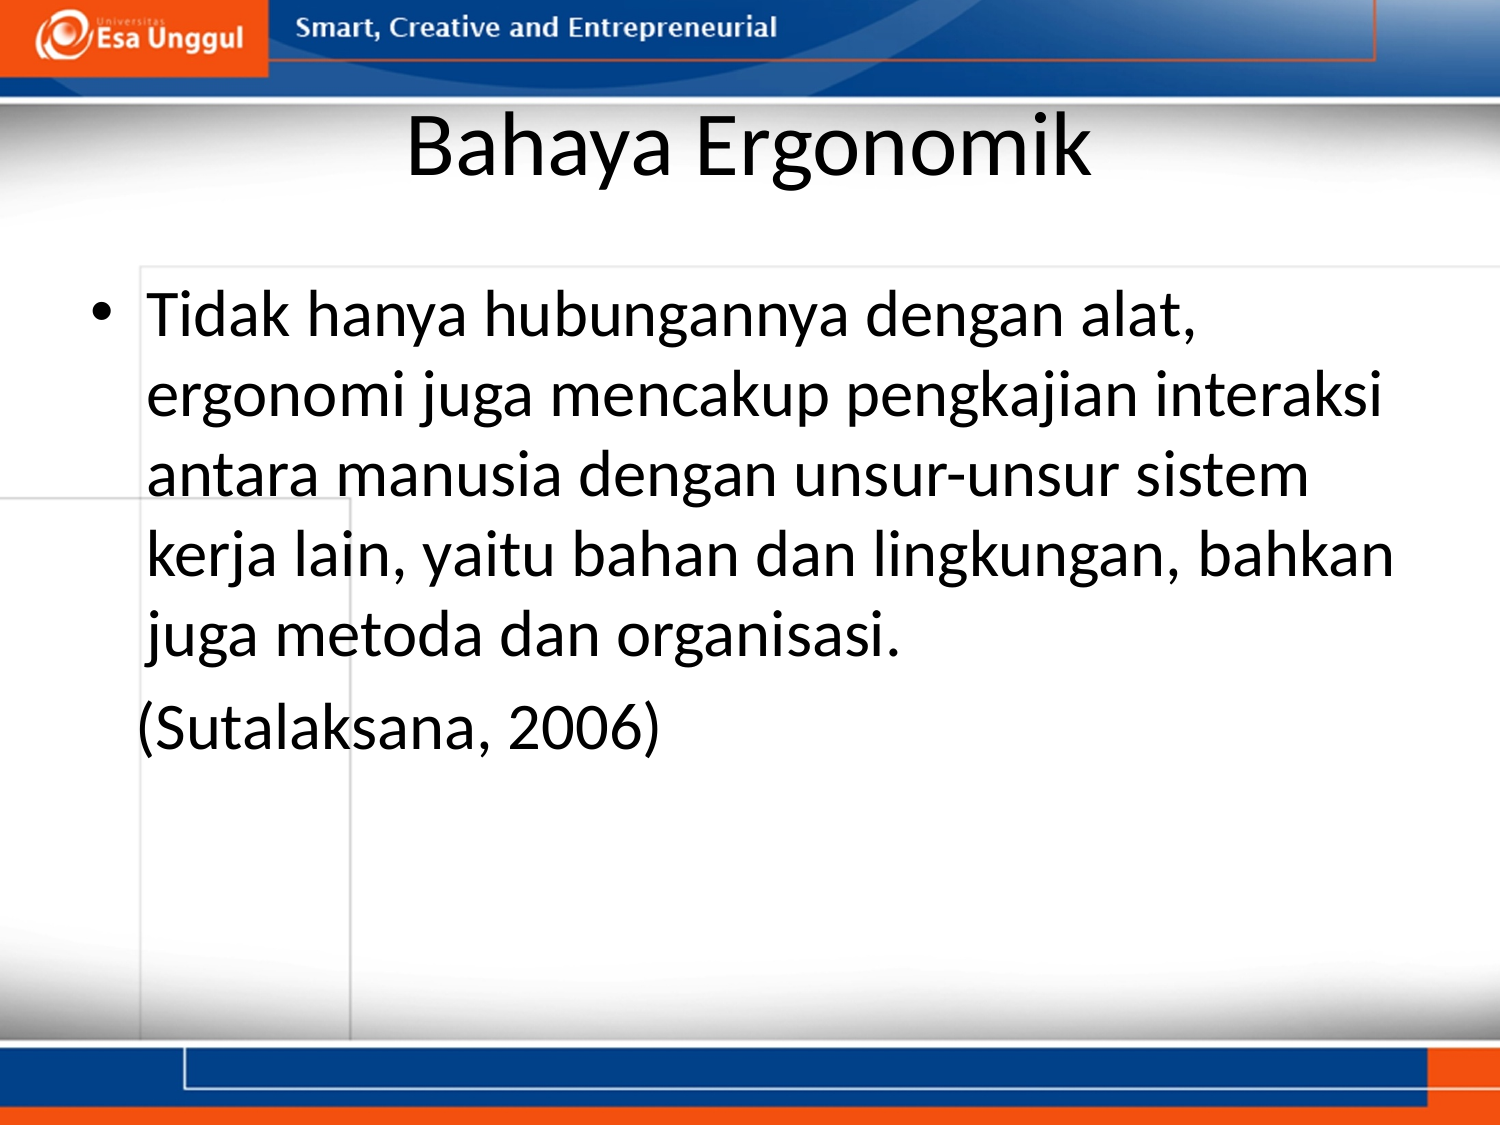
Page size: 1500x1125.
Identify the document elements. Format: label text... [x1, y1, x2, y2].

title Bahaya Ergonomik [75, 45, 1425, 233]
list Tidak hanya hubungannya dengan alat, ergonomi juga mencakup pengkajian interaksi antara manusia dengan unsur-unsur sistem kerja lain, yaitu bahan dan lingkungan, bahkan juga metoda dan organisasi. (Sutalaksana, 2006) [75, 262, 1425, 1005]
picture [0, 0, 1500, 1125]
